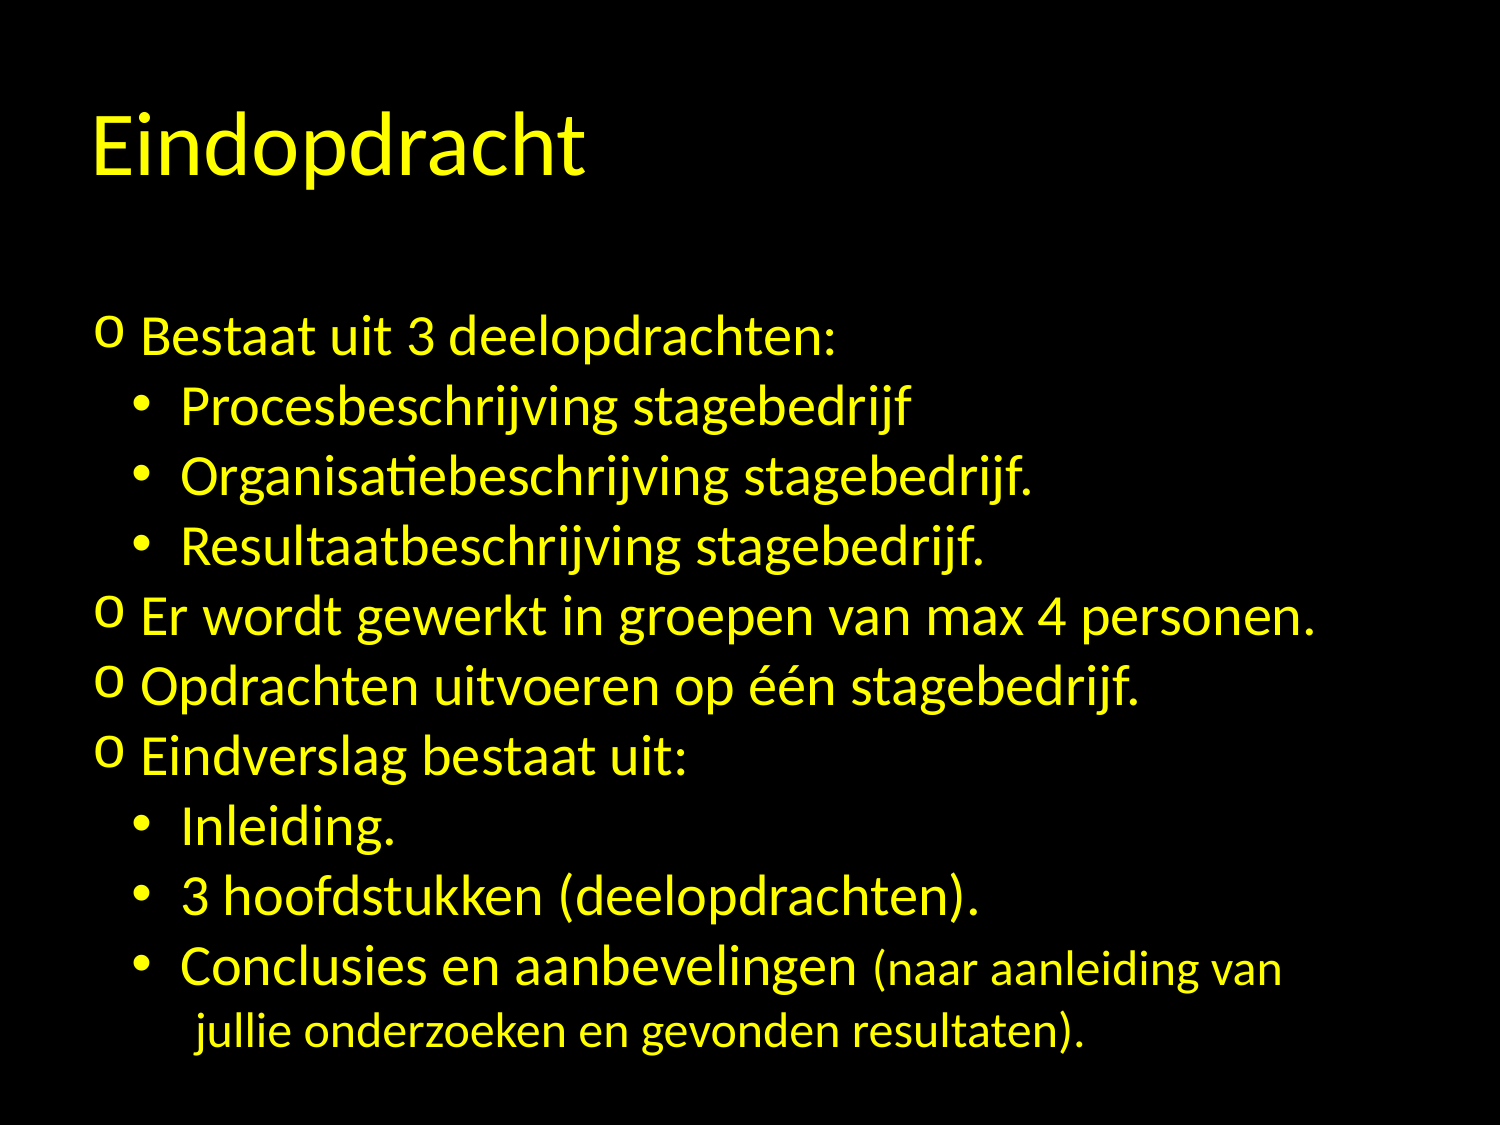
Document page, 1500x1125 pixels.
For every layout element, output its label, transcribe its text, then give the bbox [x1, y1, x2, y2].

title Eindopdracht [75, 45, 1425, 233]
text_box Bestaat uit 3 deelopdrachten: Procesbeschrijving stagebedrijf Organisatiebeschrijving stagebedrijf. Resultaatbeschrijving stagebedrijf. Er wordt gewerkt in groepen van max 4 personen. Opdrachten uitvoeren op één stagebedrijf. Eindverslag bestaat uit: Inleiding. 3 hoofdstukken (deelopdrachten). Conclusies en aanbevelingen (naar aanleiding van jullie onderzoeken en gevonden resultaten). [77, 255, 1333, 1065]
